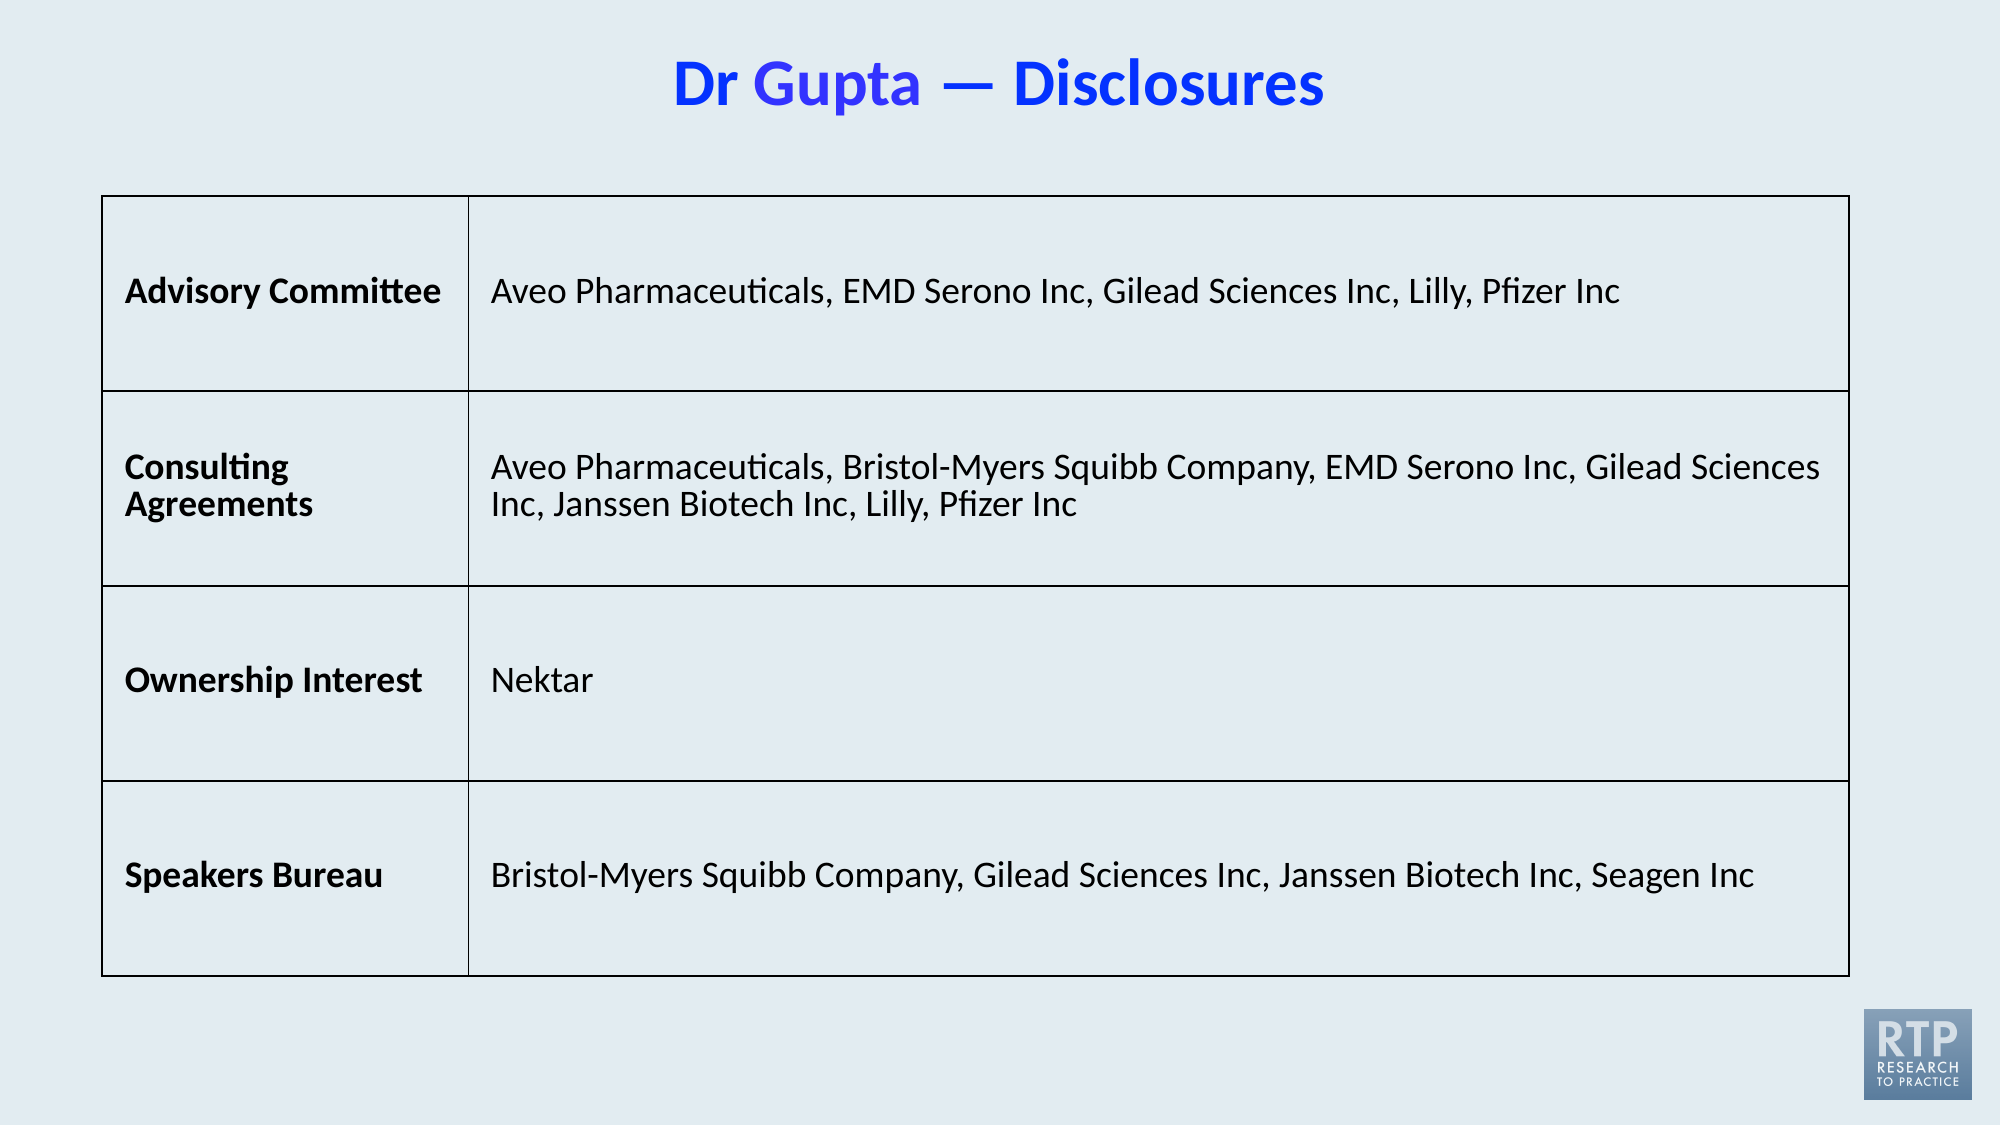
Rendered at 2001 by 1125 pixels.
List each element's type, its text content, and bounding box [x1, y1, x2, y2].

table_cell Aveo Pharmaceuticals, Bristol-Myers Squibb Company, EMD Serono Inc, Gilead Sciences Inc, Janssen Biotech Inc, Lilly, Pfizer Inc [469, 392, 1848, 585]
table_cell Nektar [469, 587, 1848, 780]
table_header Advisory Committee [103, 197, 468, 390]
table_cell Speakers Bureau [103, 782, 468, 975]
table_cell Consulting Agreements [103, 392, 468, 585]
table_header Aveo Pharmaceuticals, EMD Serono Inc, Gilead Sciences Inc, Lilly, Pfizer Inc [469, 197, 1848, 390]
table_cell Bristol-Myers Squibb Company, Gilead Sciences Inc, Janssen Biotech Inc, Seagen Inc [469, 782, 1848, 975]
table_cell Ownership Interest [103, 587, 468, 780]
title Dr Gupta — Disclosures [149, 7, 1850, 162]
